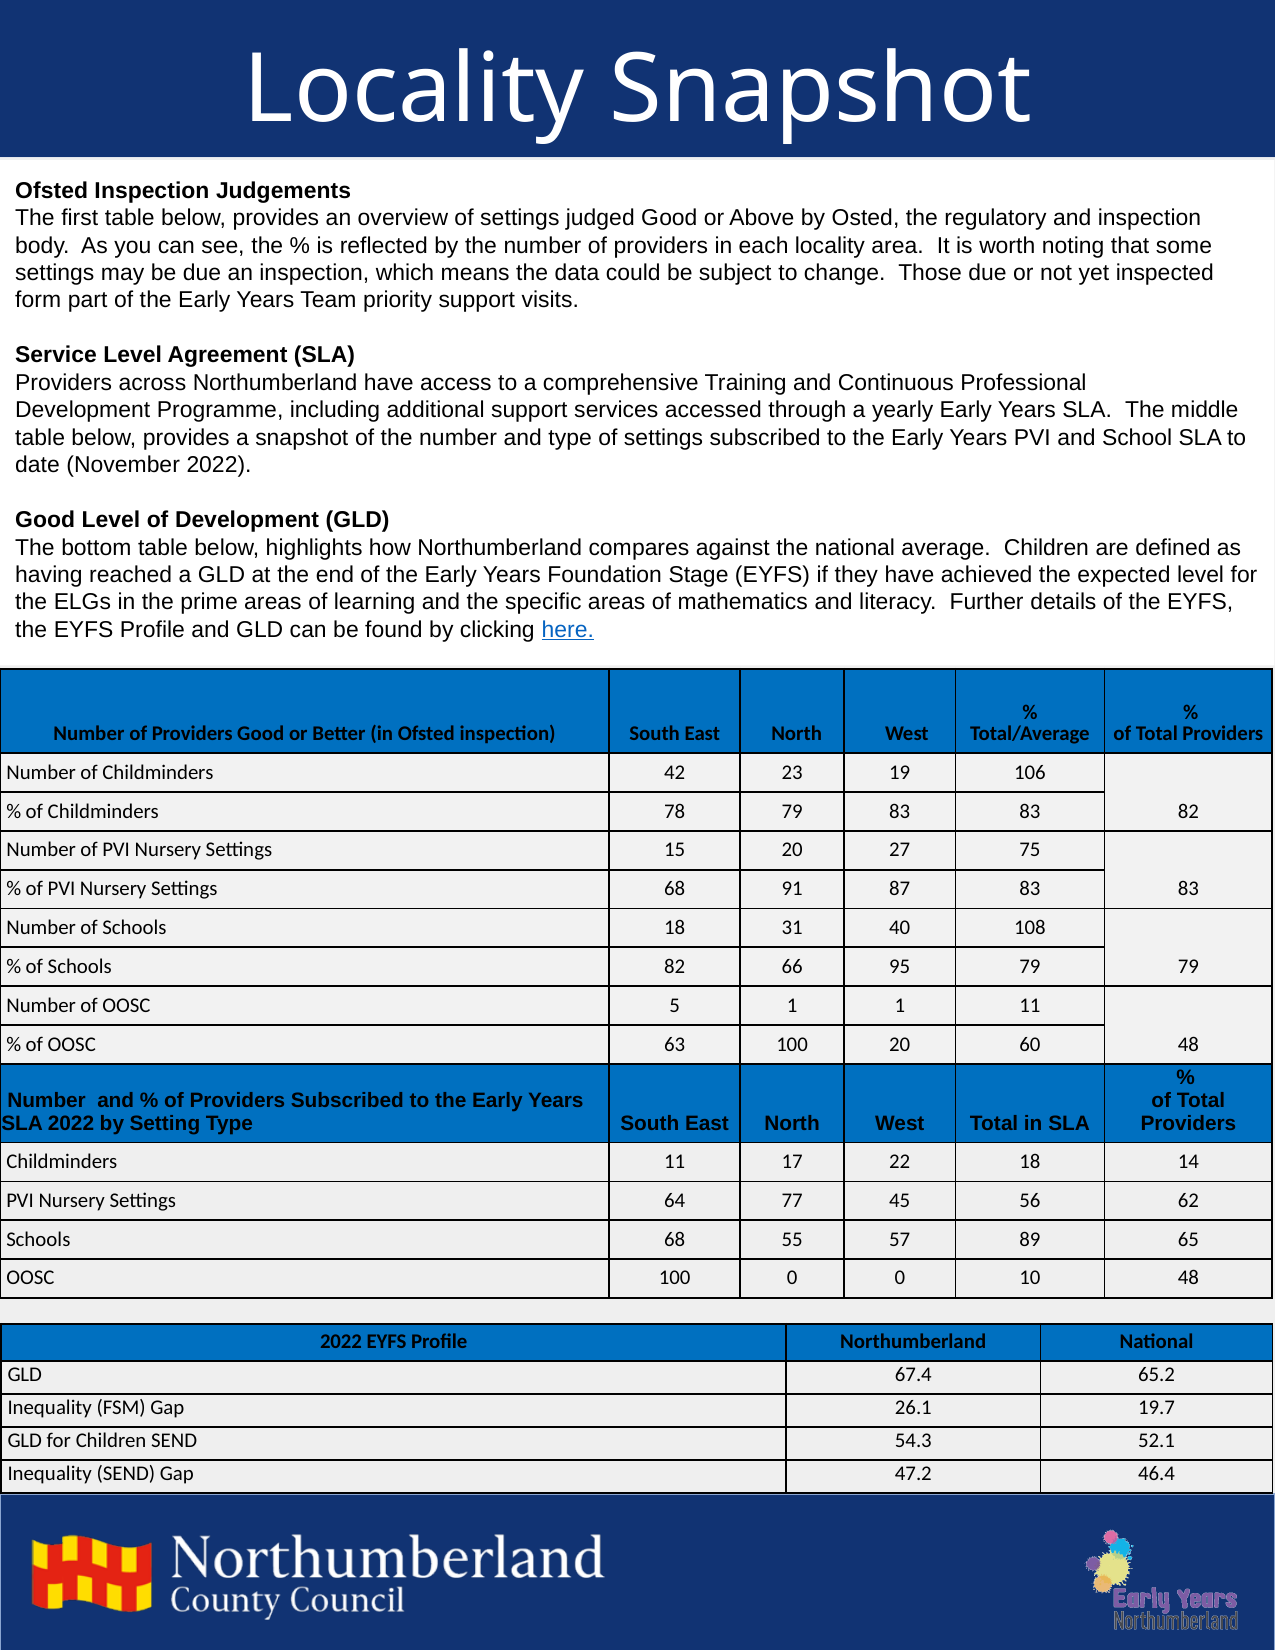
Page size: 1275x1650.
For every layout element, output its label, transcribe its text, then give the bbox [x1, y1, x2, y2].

table_cell 79 [1105, 909, 1271, 985]
table_header South East [610, 670, 739, 752]
table_cell 82 [610, 948, 739, 985]
table_cell 54.3 [787, 1428, 1040, 1459]
table_cell 48 [1105, 987, 1271, 1063]
title Locality Snapshot [0, 0, 1275, 157]
table_cell GLD for Children SEND [2, 1428, 785, 1459]
table_cell Inequality (SEND) Gap [2, 1461, 785, 1492]
table_cell 19 [845, 754, 955, 791]
table_cell 83 [845, 793, 955, 830]
table_cell 57 [845, 1221, 955, 1258]
table_cell 27 [845, 832, 955, 869]
picture [22, 1525, 615, 1627]
table_cell Number of Schools [1, 909, 608, 946]
table_cell % of PVI Nursery Settings [1, 871, 608, 908]
table_cell South East [610, 1065, 739, 1142]
table_cell 100 [741, 1026, 843, 1063]
table_cell 0 [741, 1260, 843, 1297]
table_cell 82 [1105, 754, 1271, 830]
table_cell % of Schools [1, 948, 608, 985]
table_cell 20 [741, 832, 843, 869]
table_cell 91 [741, 871, 843, 908]
table_header % of Total Providers [1105, 670, 1271, 752]
table_cell 87 [845, 871, 955, 908]
table_cell 0 [845, 1260, 955, 1297]
table_cell Number of PVI Nursery Settings [1, 832, 608, 869]
table_cell 95 [845, 948, 955, 985]
table_cell 11 [610, 1143, 739, 1181]
table_cell 67.4 [787, 1362, 1040, 1393]
table_cell 19.7 [1041, 1395, 1272, 1426]
table_cell 66 [741, 948, 843, 985]
table_cell 5 [610, 987, 739, 1024]
table_cell Inequality (FSM) Gap [2, 1395, 785, 1426]
table_cell 65.2 [1041, 1362, 1272, 1393]
table_cell 68 [610, 871, 739, 908]
table_cell 64 [610, 1182, 739, 1219]
table_cell 48 [1105, 1260, 1271, 1297]
table_cell 11 [956, 987, 1104, 1024]
table_cell 46.4 [1041, 1461, 1272, 1492]
table_header Number of Providers Good or Better (in Ofsted inspection) [1, 670, 608, 752]
table_cell Schools [1, 1221, 608, 1258]
table_cell 1 [845, 987, 955, 1024]
table_cell 10 [956, 1260, 1104, 1297]
text_box Ofsted Inspection Judgements The first table below, provides an overview of settings judged Good or Above by Osted, the regulatory and inspection body. As you can see, the % is reflected by the number of providers in each locality area. It is worth noting that some settings may be due an inspection, which means the data could be subject to change. Those due or not yet inspected form part of the Early Years Team priority support visits. Service Level Agreement (SLA) Providers across Northumberland have access to a comprehensive Training and Continuous Professional Development Programme, including additional support services accessed through a yearly Early Years SLA. The middle table below, provides a snapshot of the number and type of settings subscribed to the Early Years PVI and School SLA to date (November 2022). Good Level of Development (GLD) The bottom table below, highlights how Northumberland compares against the national average. Children are defined as having reached a GLD at the end of the Early Years Foundation Stage (EYFS) if they have achieved the expected level for the ELGs in the prime areas of learning and the specific areas of mathematics and literacy. Further details of the EYFS, the EYFS Profile and GLD can be found by clicking here. [0, 160, 1275, 666]
table_cell North [741, 1065, 843, 1142]
table_cell 52.1 [1041, 1428, 1272, 1459]
table_cell 55 [741, 1221, 843, 1258]
table_cell 78 [610, 793, 739, 830]
picture [1076, 1526, 1255, 1637]
table_cell 56 [956, 1182, 1104, 1219]
table_cell 15 [610, 832, 739, 869]
table_cell 106 [956, 754, 1104, 791]
table_cell 108 [956, 909, 1104, 946]
table_cell 42 [610, 754, 739, 791]
table_header National [1041, 1325, 1272, 1360]
table_cell 18 [610, 909, 739, 946]
table_cell 63 [610, 1026, 739, 1063]
table_cell 60 [956, 1026, 1104, 1063]
table_cell 31 [741, 909, 843, 946]
table_header Northumberland [787, 1325, 1040, 1360]
table_cell West [845, 1065, 955, 1142]
table_cell 83 [956, 871, 1104, 908]
table_header 2022 EYFS Profile [2, 1325, 785, 1360]
table_cell GLD [2, 1362, 785, 1393]
table_cell 77 [741, 1182, 843, 1219]
table_cell 26.1 [787, 1395, 1040, 1426]
table_cell % of Total Providers [1105, 1065, 1271, 1142]
table_cell 47.2 [787, 1461, 1040, 1492]
table_cell 14 [1105, 1143, 1271, 1181]
table_header North [741, 670, 843, 752]
table_cell 1 [741, 987, 843, 1024]
table_cell 22 [845, 1143, 955, 1181]
table_cell 79 [956, 948, 1104, 985]
table_cell 62 [1105, 1182, 1271, 1219]
table_cell 79 [741, 793, 843, 830]
table_cell 23 [741, 754, 843, 791]
table_header % Total/Average [956, 670, 1104, 752]
table_cell Total in SLA [956, 1065, 1104, 1142]
table_cell % of Childminders [1, 793, 608, 830]
table_cell 68 [610, 1221, 739, 1258]
table_cell OOSC [1, 1260, 608, 1297]
table_cell Number of Childminders [1, 754, 608, 791]
table_cell Childminders [1, 1143, 608, 1181]
table_cell 20 [845, 1026, 955, 1063]
text_box [0, 1493, 1275, 1650]
table_cell % of OOSC [1, 1026, 608, 1063]
table_cell 45 [845, 1182, 955, 1219]
table_cell Number and % of Providers Subscribed to the Early Years SLA 2022 by Setting Type [1, 1065, 608, 1142]
table_cell 83 [1105, 832, 1271, 908]
table_cell 100 [610, 1260, 739, 1297]
table_cell 18 [956, 1143, 1104, 1181]
table_cell 65 [1105, 1221, 1271, 1258]
table_cell 89 [956, 1221, 1104, 1258]
table_cell PVI Nursery Settings [1, 1182, 608, 1219]
table_header West [845, 670, 955, 752]
table_cell 75 [956, 832, 1104, 869]
table_cell 17 [741, 1143, 843, 1181]
table_cell 83 [956, 793, 1104, 830]
table_cell Number of OOSC [1, 987, 608, 1024]
table_cell 40 [845, 909, 955, 946]
